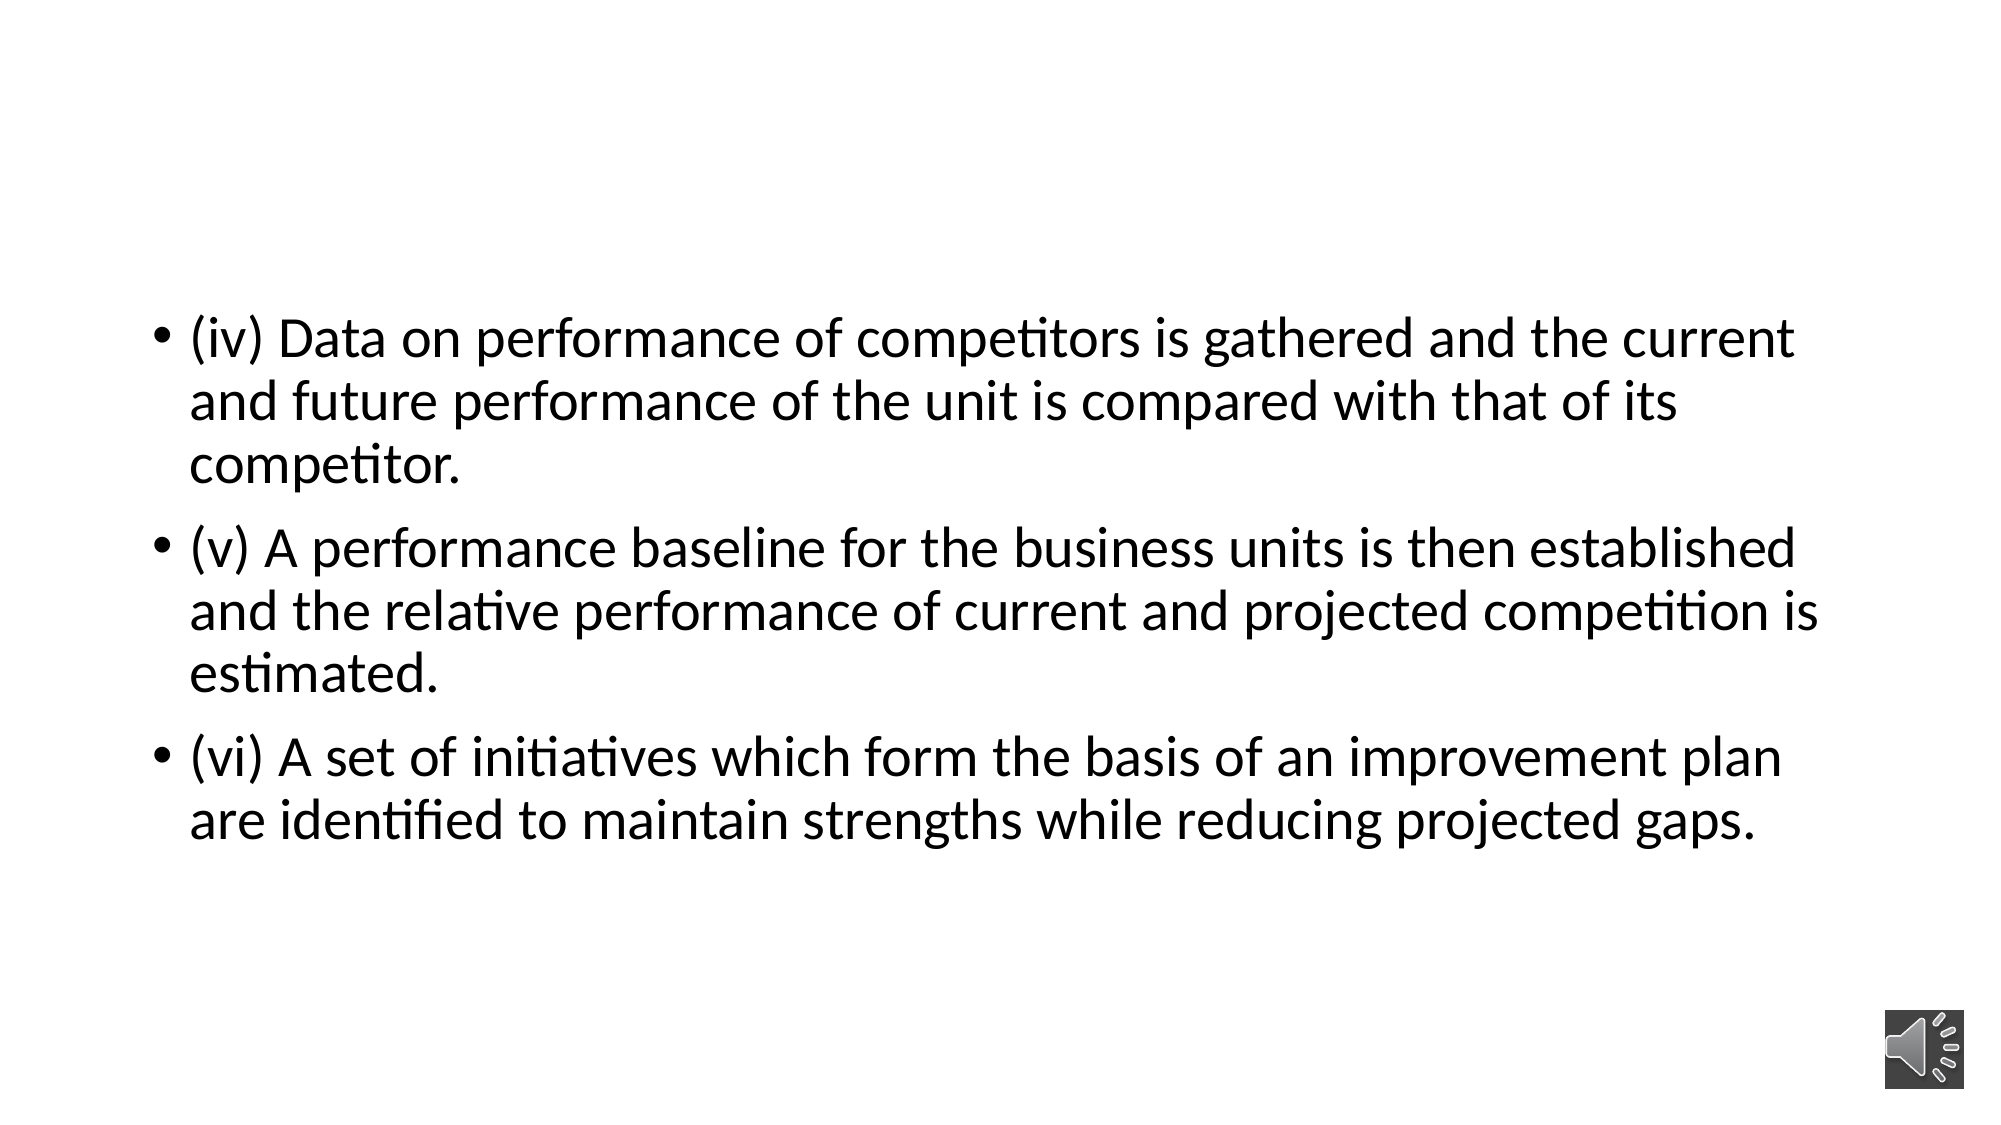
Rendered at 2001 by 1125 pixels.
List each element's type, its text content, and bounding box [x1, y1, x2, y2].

picture [1884, 1009, 1965, 1090]
list (iv) Data on performance of competitors is gathered and the current and future performance of the unit is compared with that of its competitor. (v) A performance baseline for the business units is then established and the relative performance of current and projected competition is estimated. (vi) A set of initiatives which form the basis of an improvement plan are identified to maintain strengths while reducing projected gaps. [137, 299, 1863, 1014]
